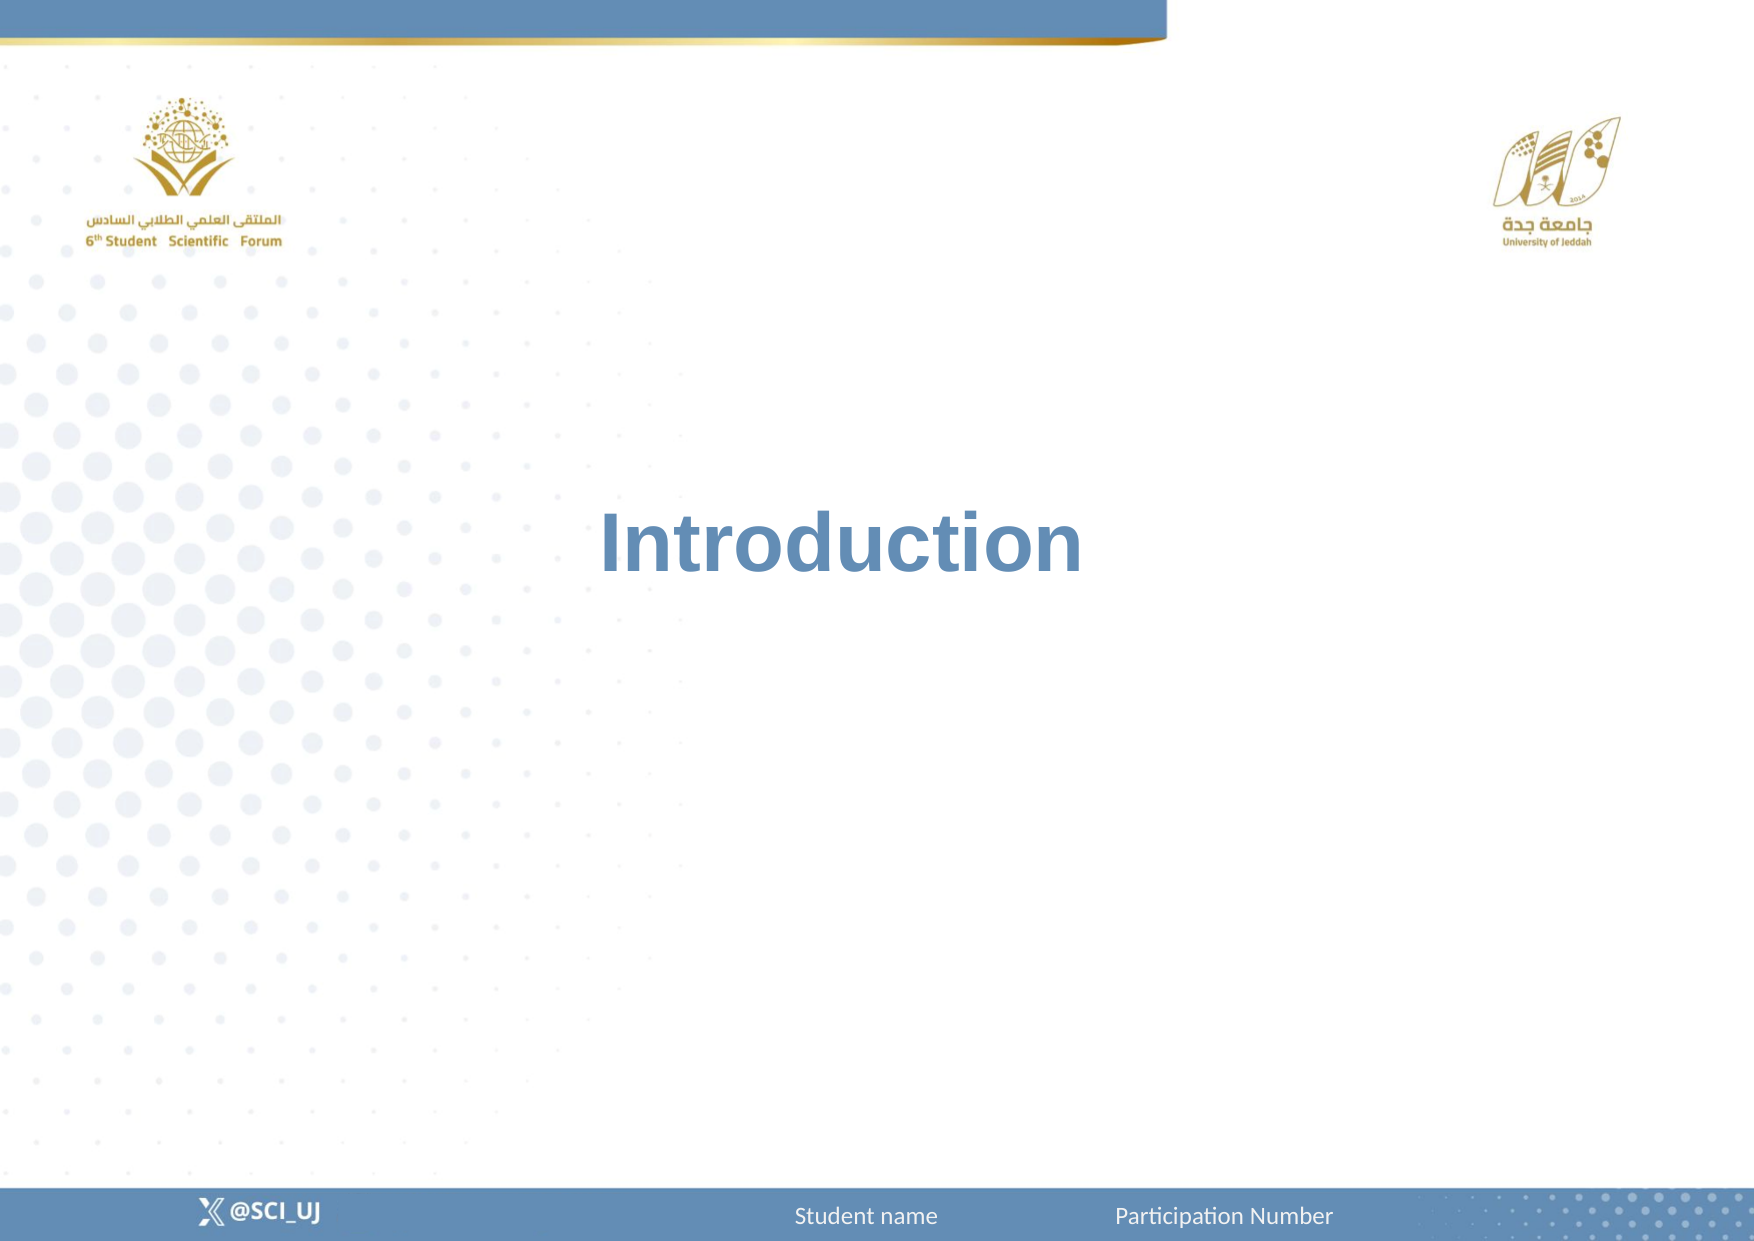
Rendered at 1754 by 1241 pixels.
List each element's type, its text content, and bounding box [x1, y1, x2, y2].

text_box Student name Participation Number [727, 1192, 1403, 1232]
text_box Introduction [585, 481, 1192, 596]
picture [0, 0, 1754, 1241]
